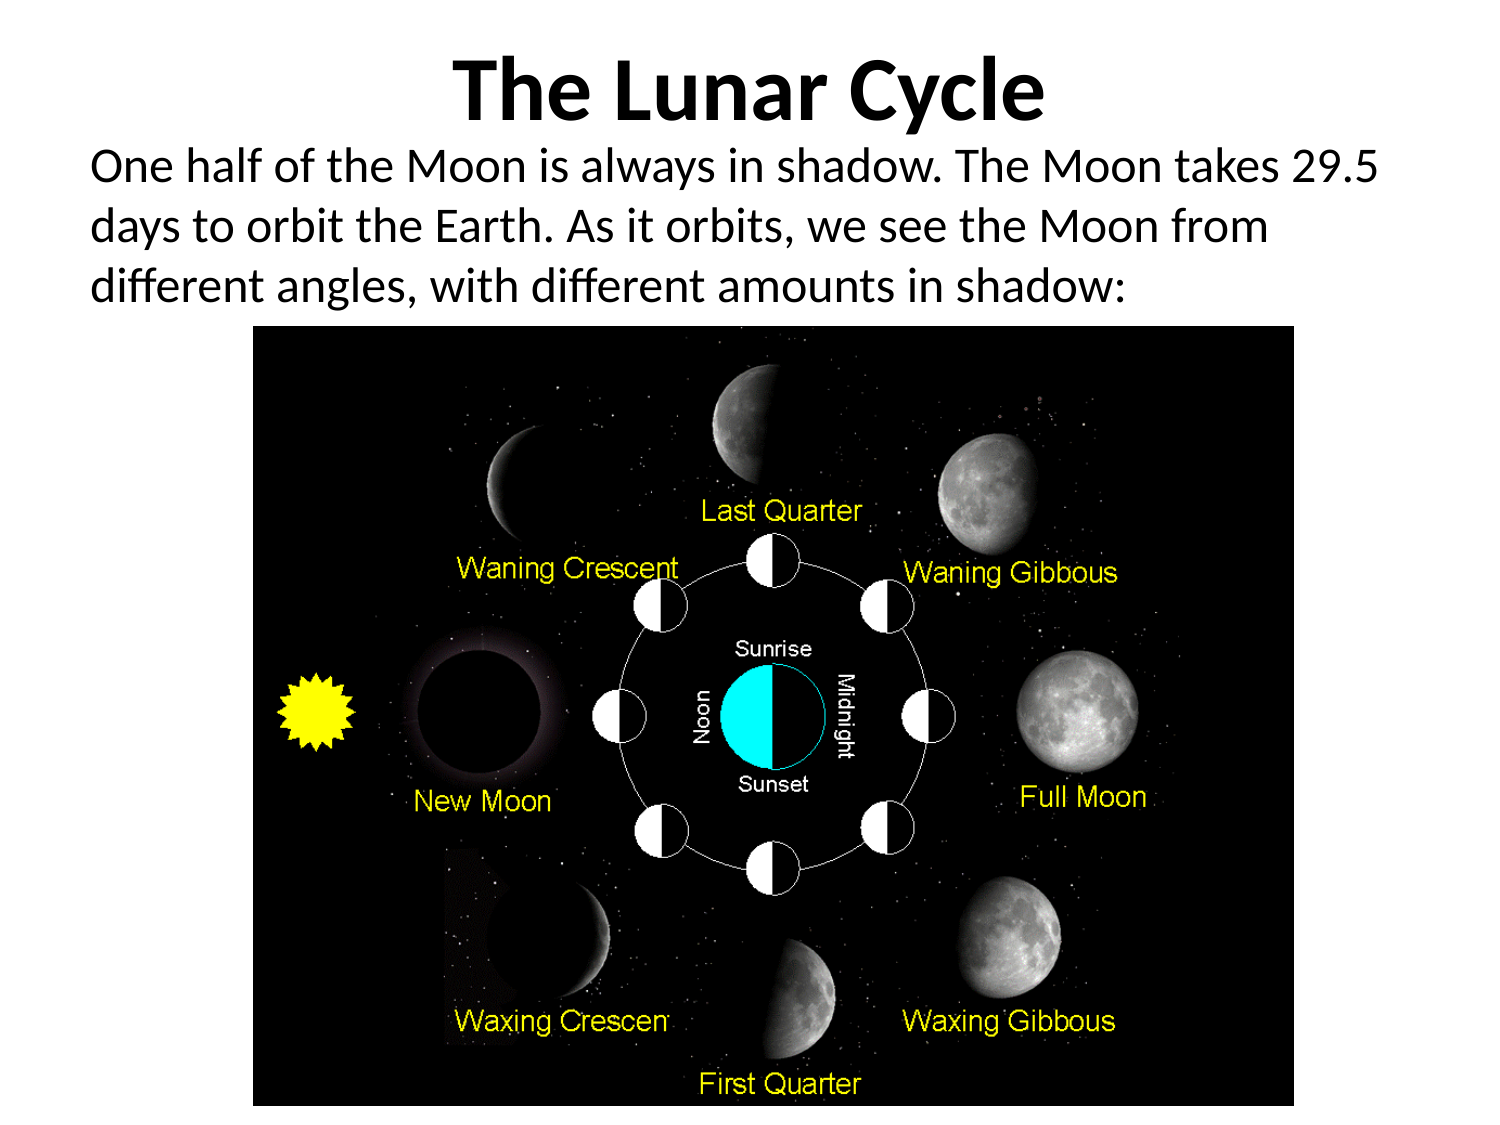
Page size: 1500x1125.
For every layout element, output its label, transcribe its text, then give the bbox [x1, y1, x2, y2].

title The Lunar Cycle [75, 19, 1425, 125]
picture [253, 326, 1294, 1107]
list One half of the Moon is always in shadow. The Moon takes 29.5 days to orbit the Earth. As it orbits, we see the Moon from different angles, with different amounts in shadow: [75, 125, 1425, 1005]
